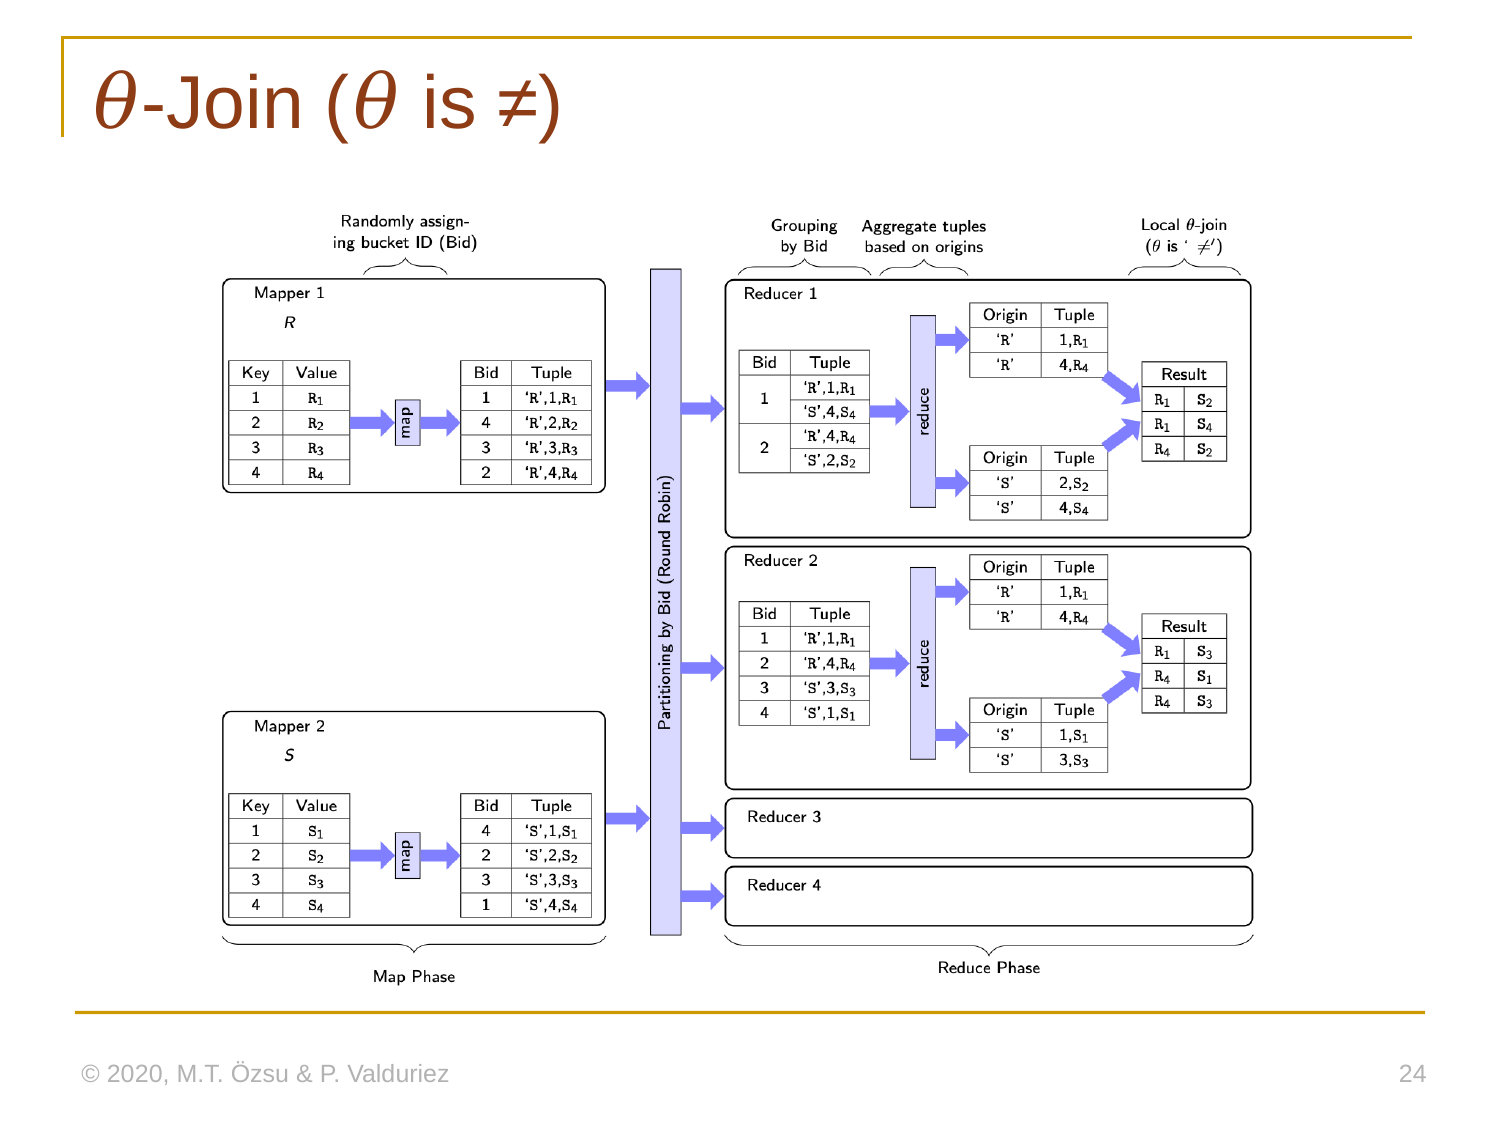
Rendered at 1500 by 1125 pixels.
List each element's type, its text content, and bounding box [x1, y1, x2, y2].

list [206, 199, 1282, 1001]
title 𝜃-Join (𝜃 is ≠) [74, 45, 1426, 233]
slide_number 24 [1104, 1042, 1442, 1103]
footer © 2020, M.T. Özsu & P. Valduriez [66, 1042, 573, 1103]
